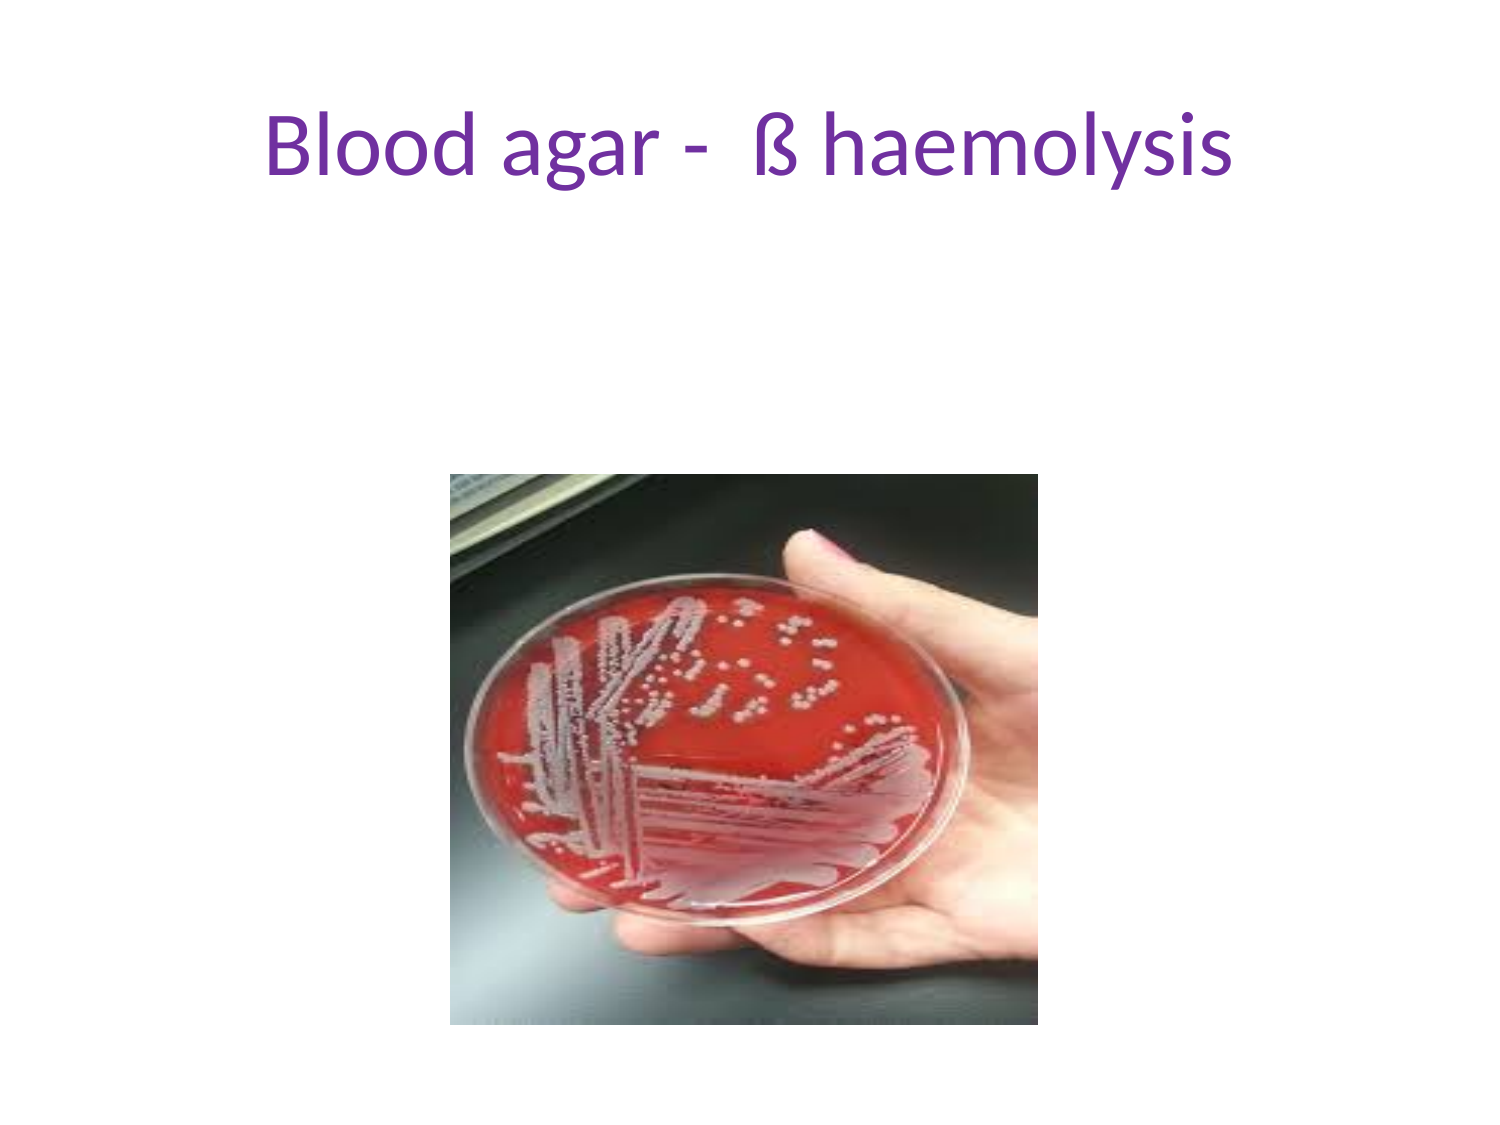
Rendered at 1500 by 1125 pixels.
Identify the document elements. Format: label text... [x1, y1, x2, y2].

title Blood agar - ß haemolysis [75, 45, 1425, 233]
picture [449, 474, 1038, 1026]
